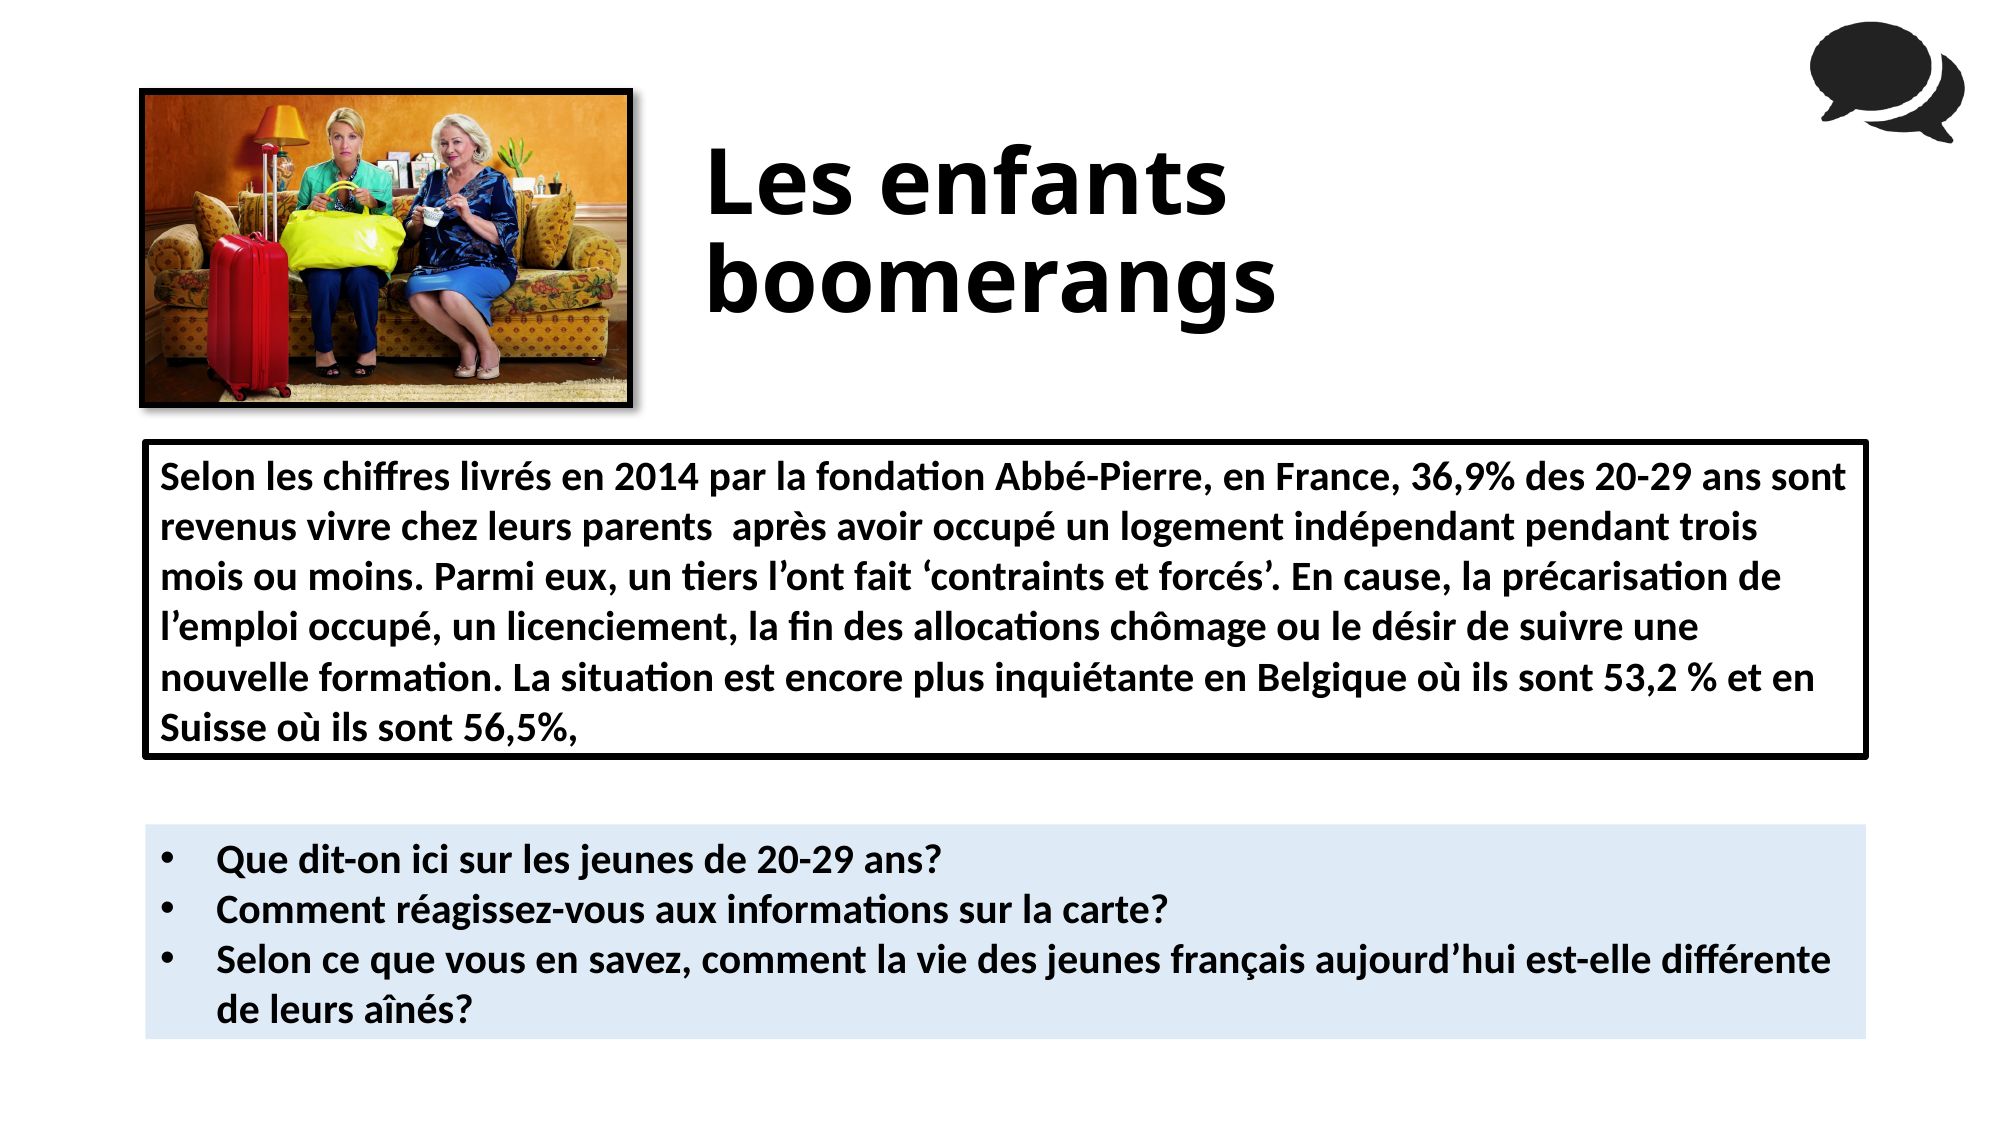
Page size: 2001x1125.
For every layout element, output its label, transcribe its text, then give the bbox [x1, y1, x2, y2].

text_box Que dit-on ici sur les jeunes de 20-29 ans? Comment réagissez-vous aux informations sur la carte? Selon ce que vous en savez, comment la vie des jeunes français aujourd’hui est-elle différente de leurs aînés? [145, 824, 1866, 1040]
title Les enfants boomerangs [688, 166, 1743, 302]
picture [145, 94, 628, 403]
picture [1805, 0, 1971, 167]
text_box Selon les chiffres livrés en 2014 par la fondation Abbé-Pierre, en France, 36,9% des 20-29 ans sont revenus vivre chez leurs parents après avoir occupé un logement indépendant pendant trois mois ou moins. Parmi eux, un tiers l’ont fait ‘contraints et forcés’. En cause, la précarisation de l’emploi occupé, un licenciement, la fin des allocations chômage ou le désir de suivre une nouvelle formation. La situation est encore plus inquiétante en Belgique où ils sont 53,2 % et en Suisse où ils sont 56,5%, [145, 441, 1866, 757]
